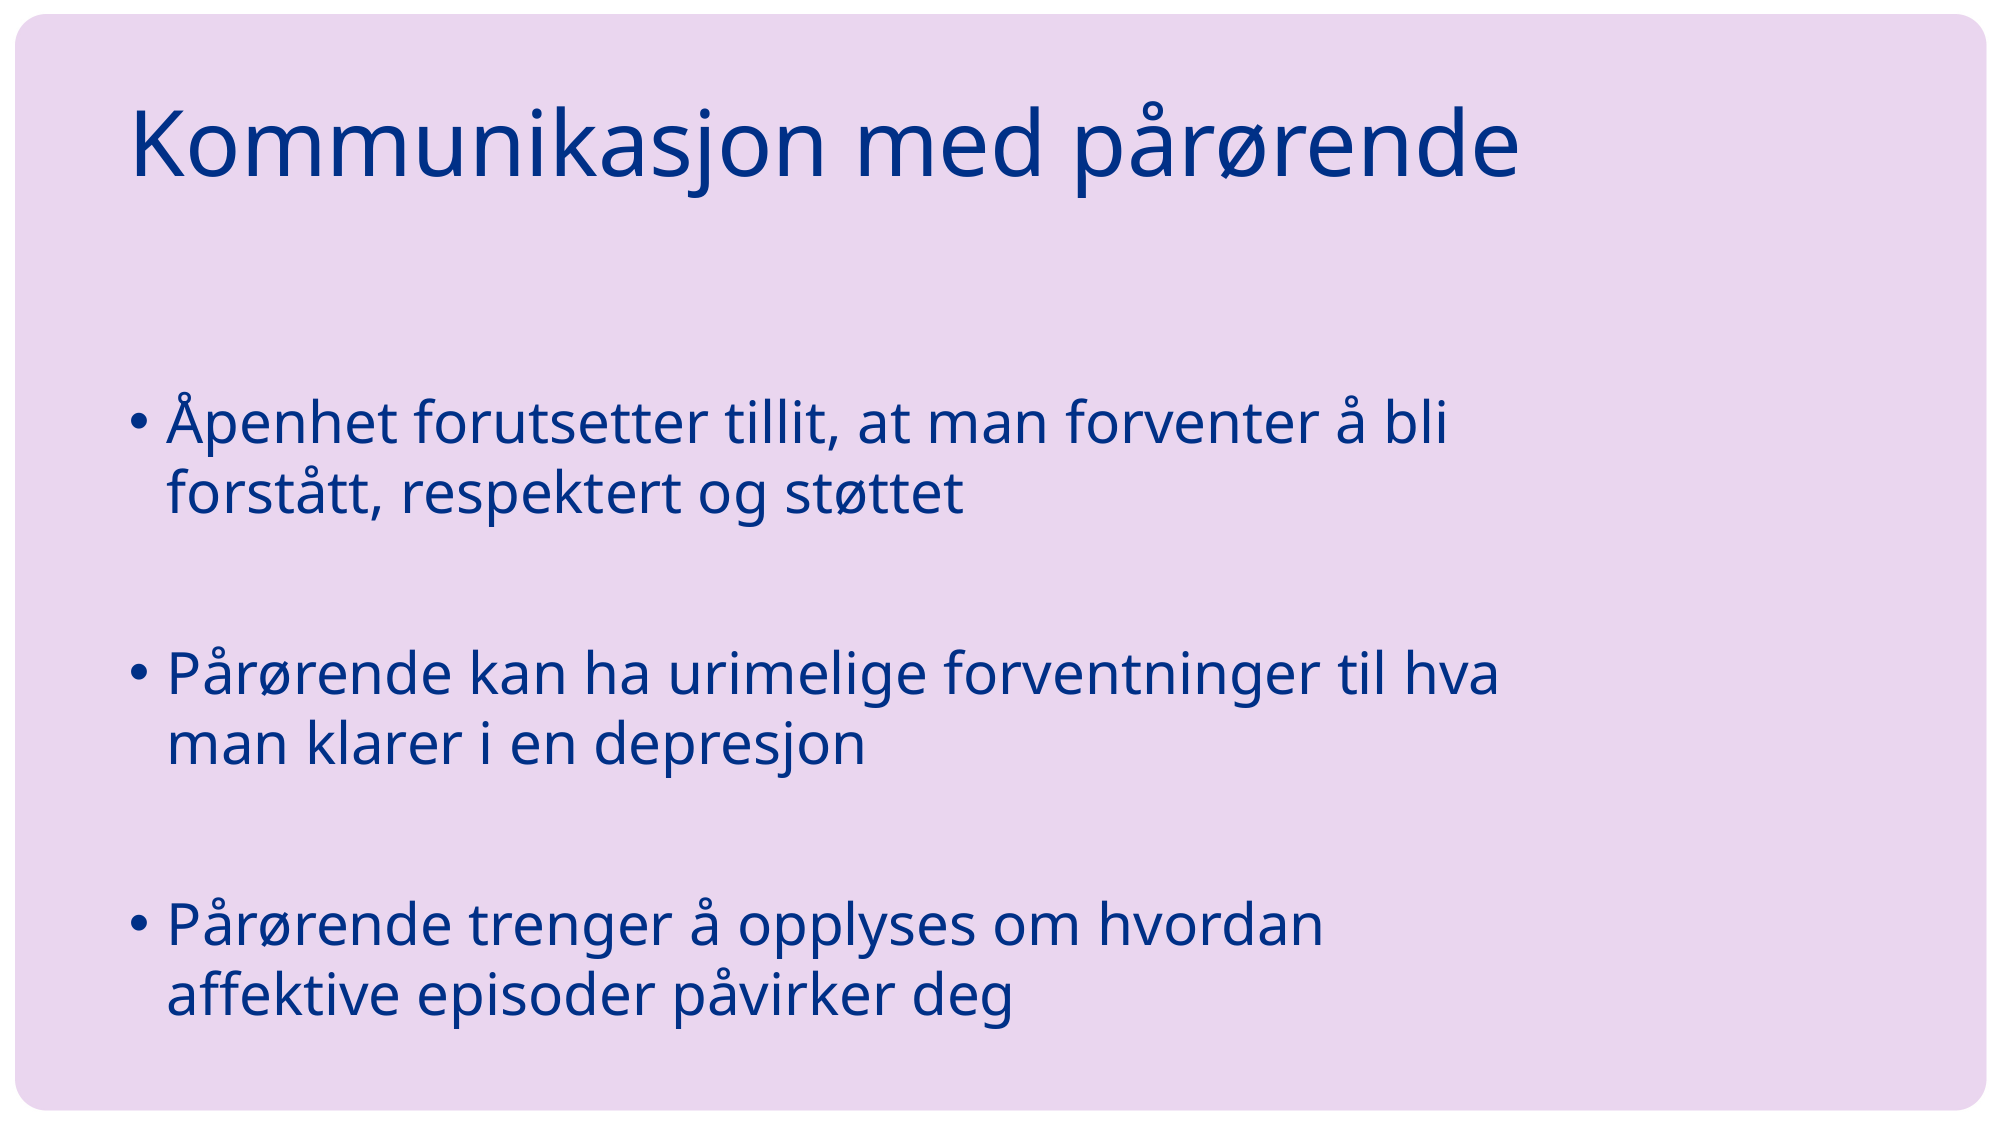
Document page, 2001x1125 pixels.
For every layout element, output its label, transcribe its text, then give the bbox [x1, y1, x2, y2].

list Åpenhet forutsetter tillit, at man forventer å bli forstått, respektert og støttet Pårørende kan ha urimelige forventninger til hva man klarer i en depresjon Pårørende trenger å opplyses om hvordan affektive episoder påvirker deg [114, 239, 1535, 1035]
picture [0, 0, 2001, 1125]
title Kommunikasjon med pårørende [114, 90, 1839, 206]
